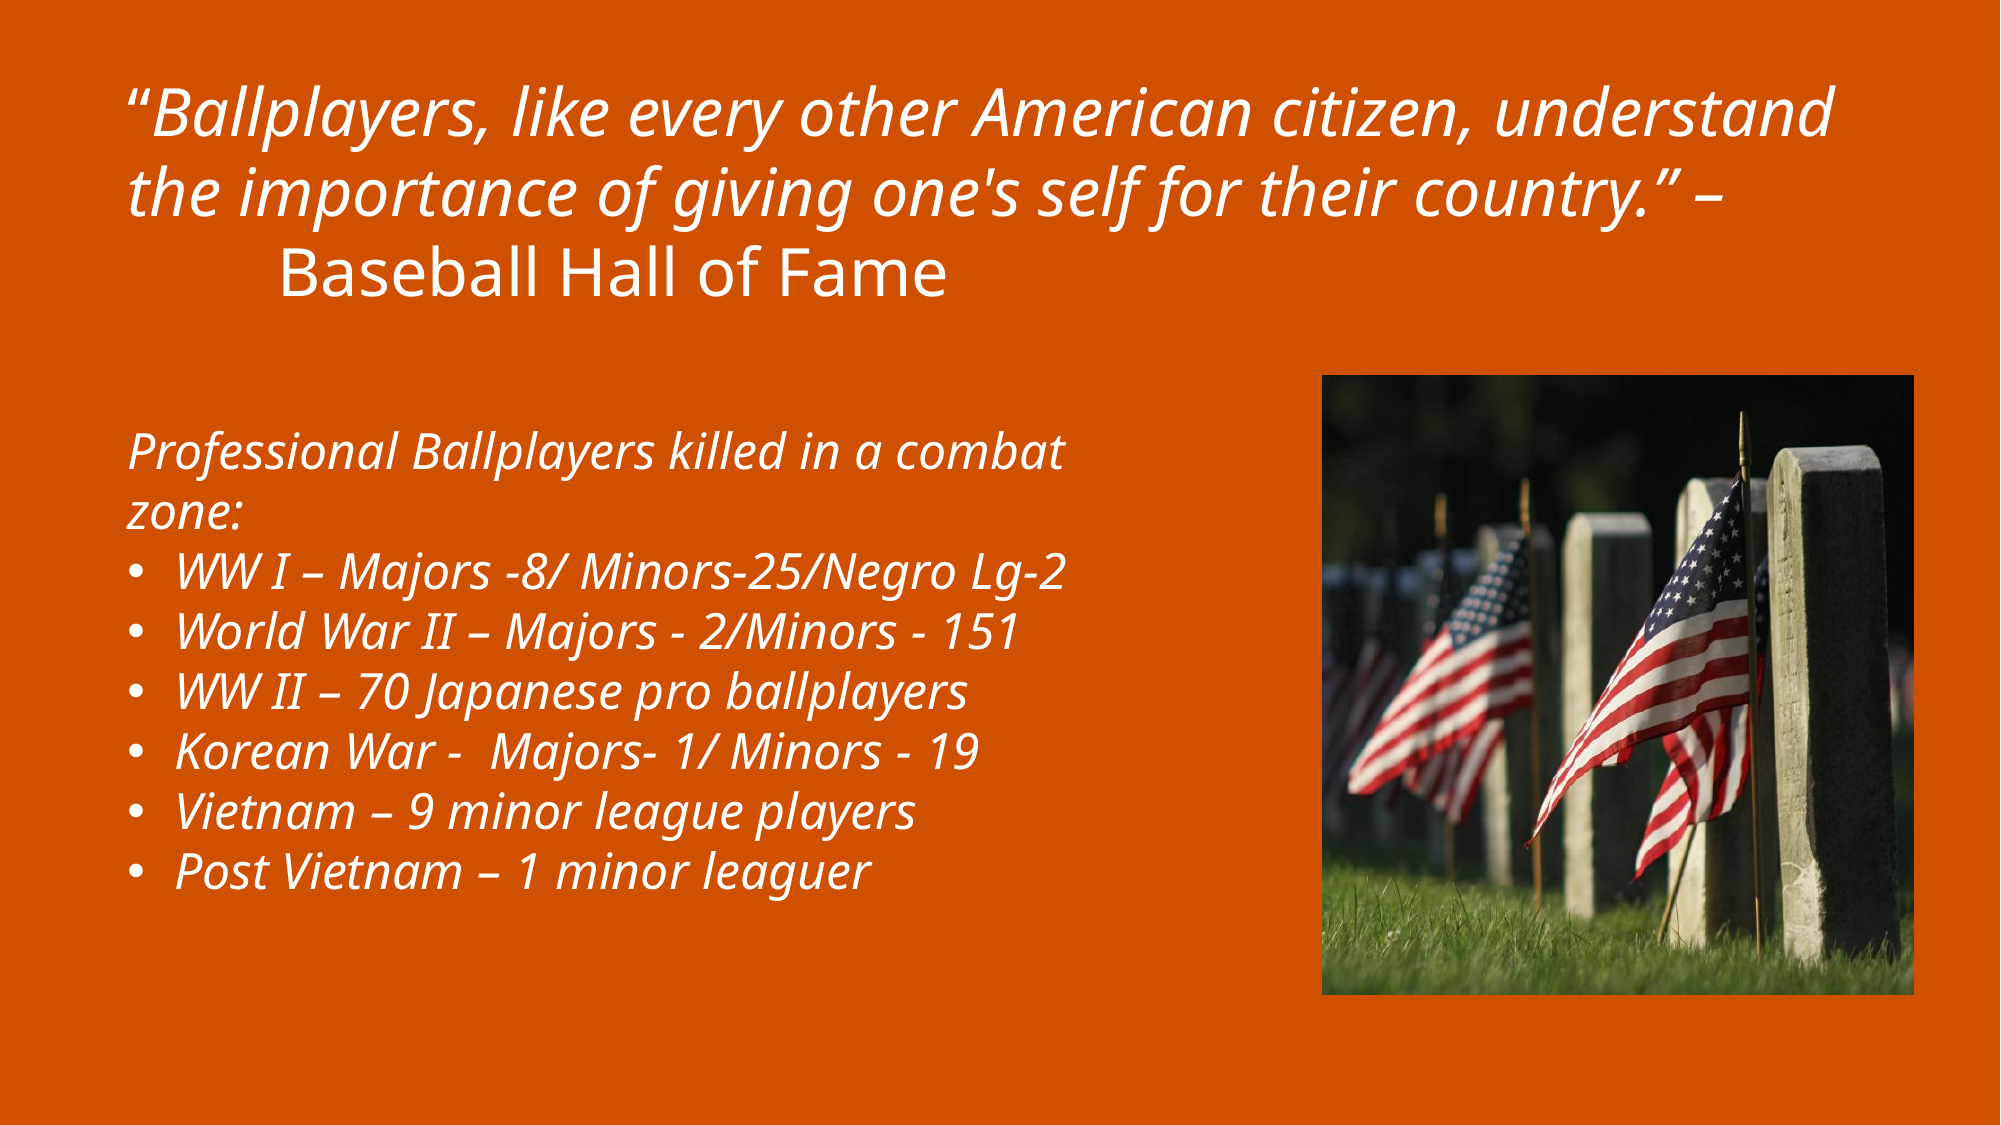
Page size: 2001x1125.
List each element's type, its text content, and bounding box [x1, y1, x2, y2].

text_box “Ballplayers, like every other American citizen, understand the importance of giving one's self for their country.” – Baseball Hall of Fame [112, 62, 1900, 318]
picture [1322, 375, 1914, 995]
text_box Professional Ballplayers killed in a combat zone: WW I – Majors -8/ Minors-25/Negro Lg-2 World War II – Majors - 2/Minors - 151 WW II – 70 Japanese pro ballplayers Korean War - Majors- 1/ Minors - 19 Vietnam – 9 minor league players Post Vietnam – 1 minor leaguer [112, 412, 1188, 953]
